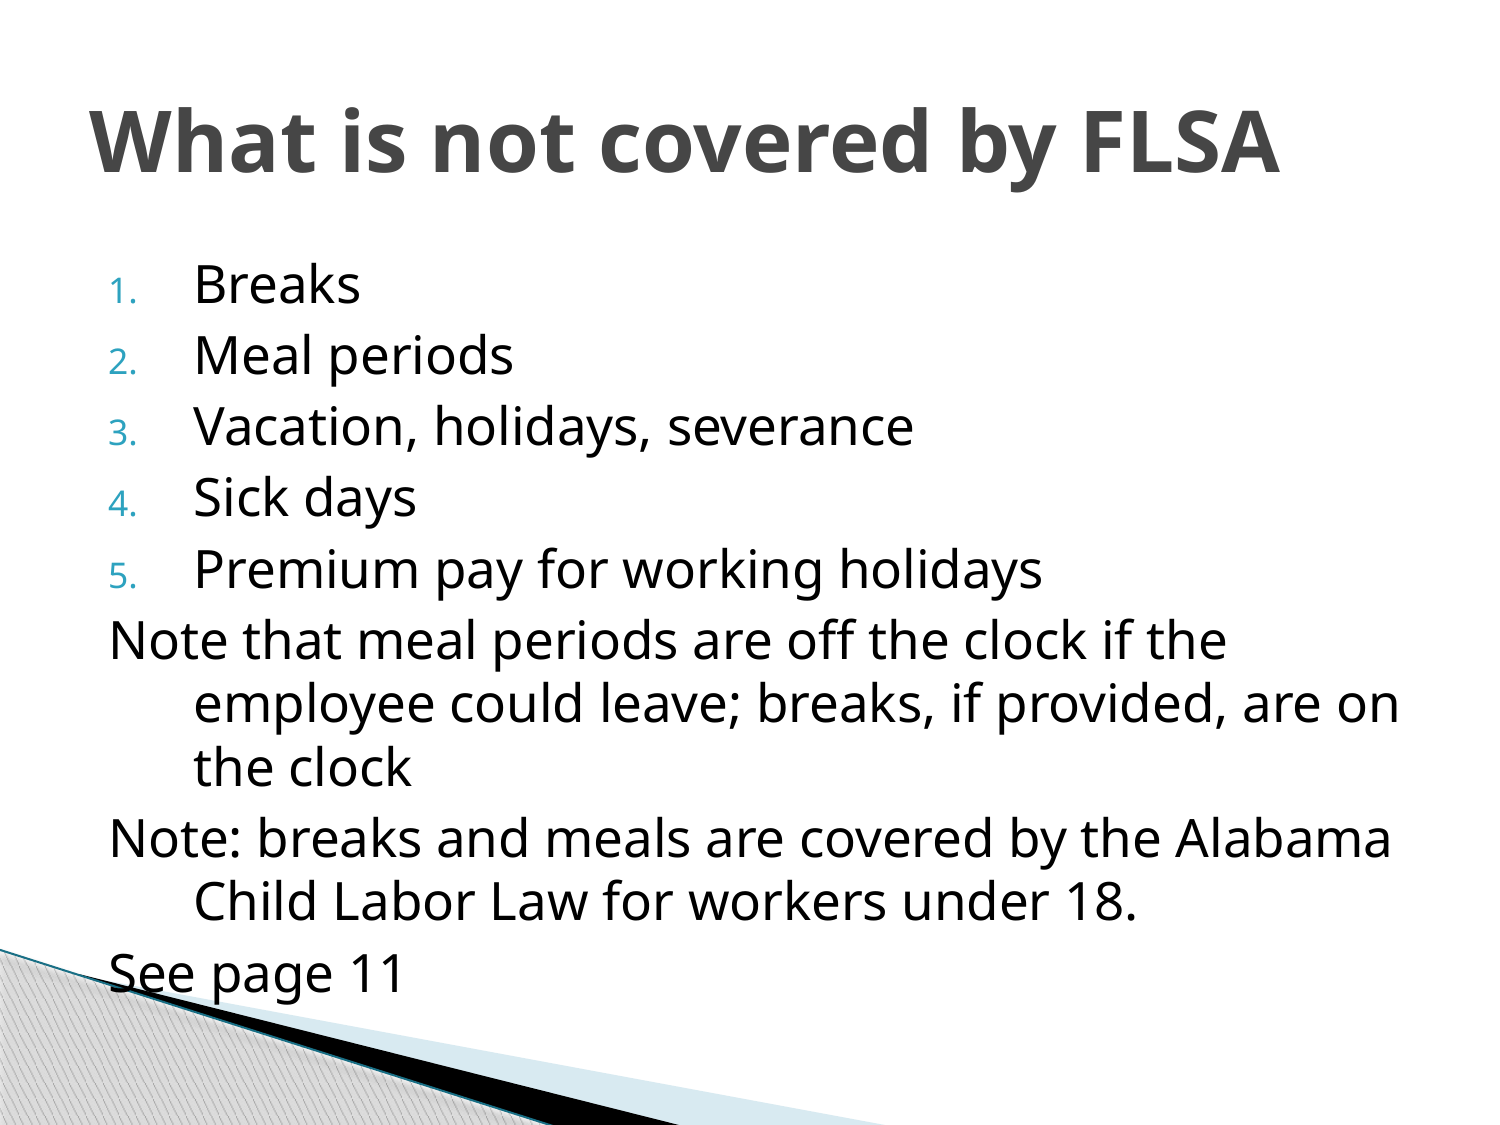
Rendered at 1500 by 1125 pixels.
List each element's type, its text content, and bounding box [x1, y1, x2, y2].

title What is not covered by FLSA [75, 45, 1425, 233]
list Breaks Meal periods Vacation, holidays, severance Sick days Premium pay for working holidays Note that meal periods are off the clock if the employee could leave; breaks, if provided, are on the clock Note: breaks and meals are covered by the Alabama Child Labor Law for workers under 18. See page 11 [75, 243, 1425, 1025]
